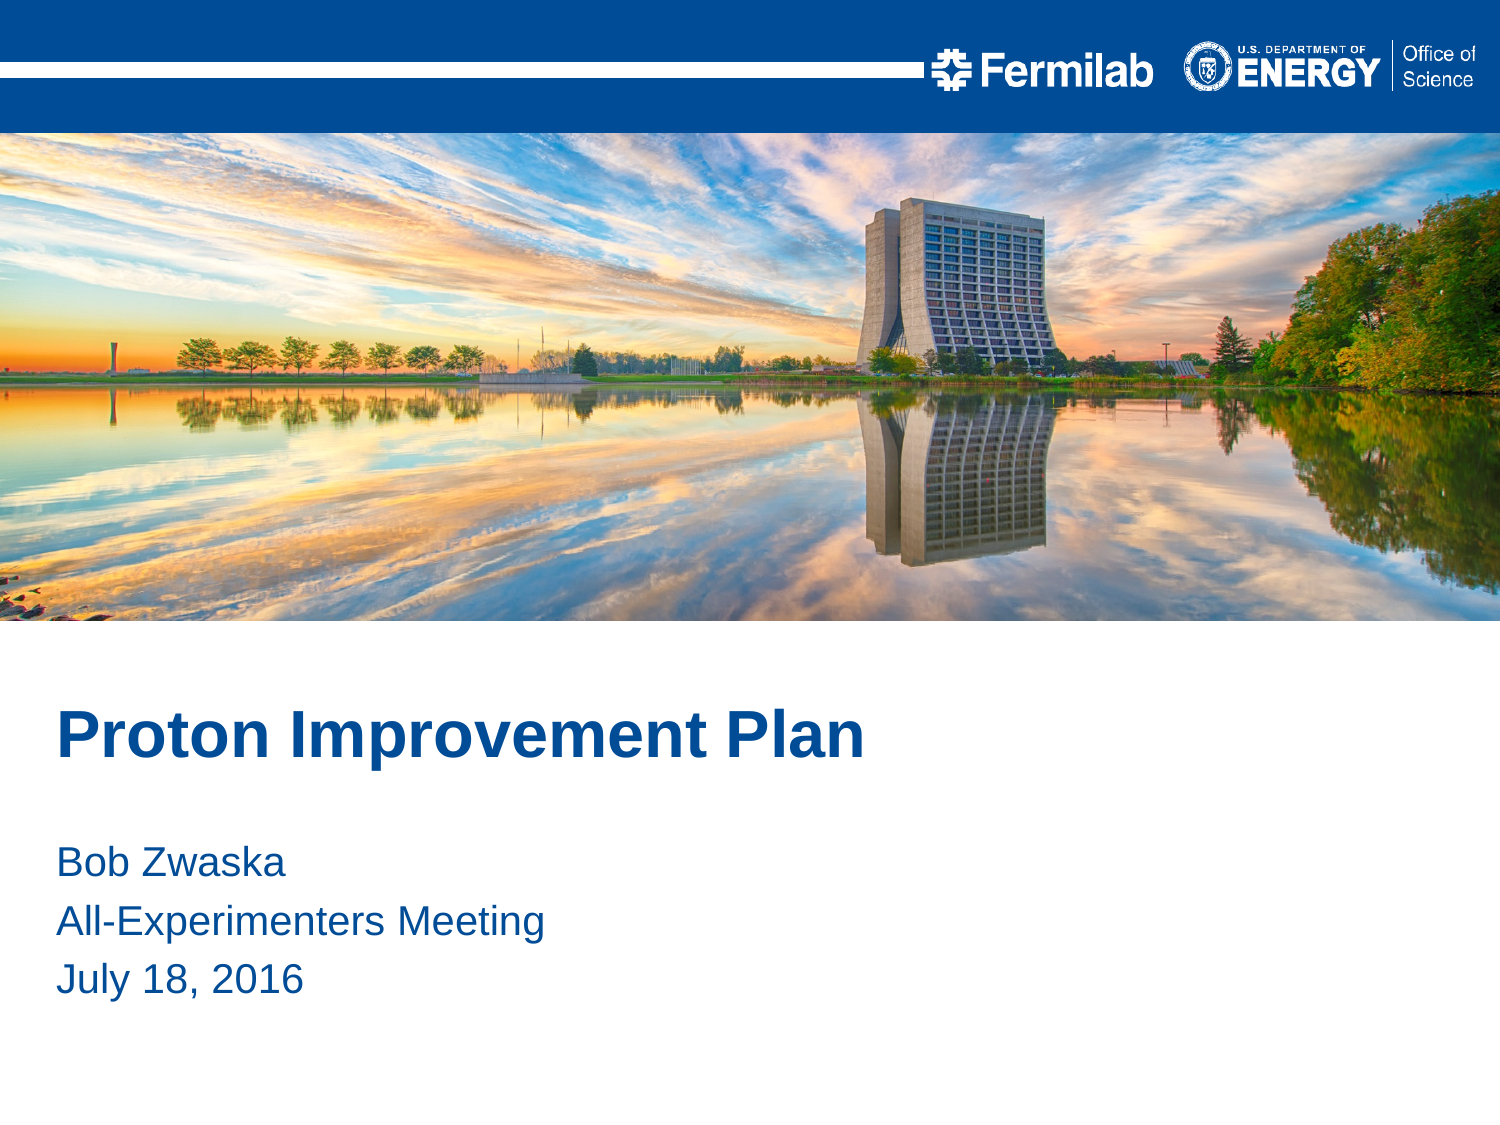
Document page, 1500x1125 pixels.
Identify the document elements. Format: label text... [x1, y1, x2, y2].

picture [0, 133, 1500, 621]
list Proton Improvement Plan [56, 648, 1451, 813]
list Bob Zwaska All-Experimenters Meeting July 18, 2016 [56, 827, 1451, 1056]
